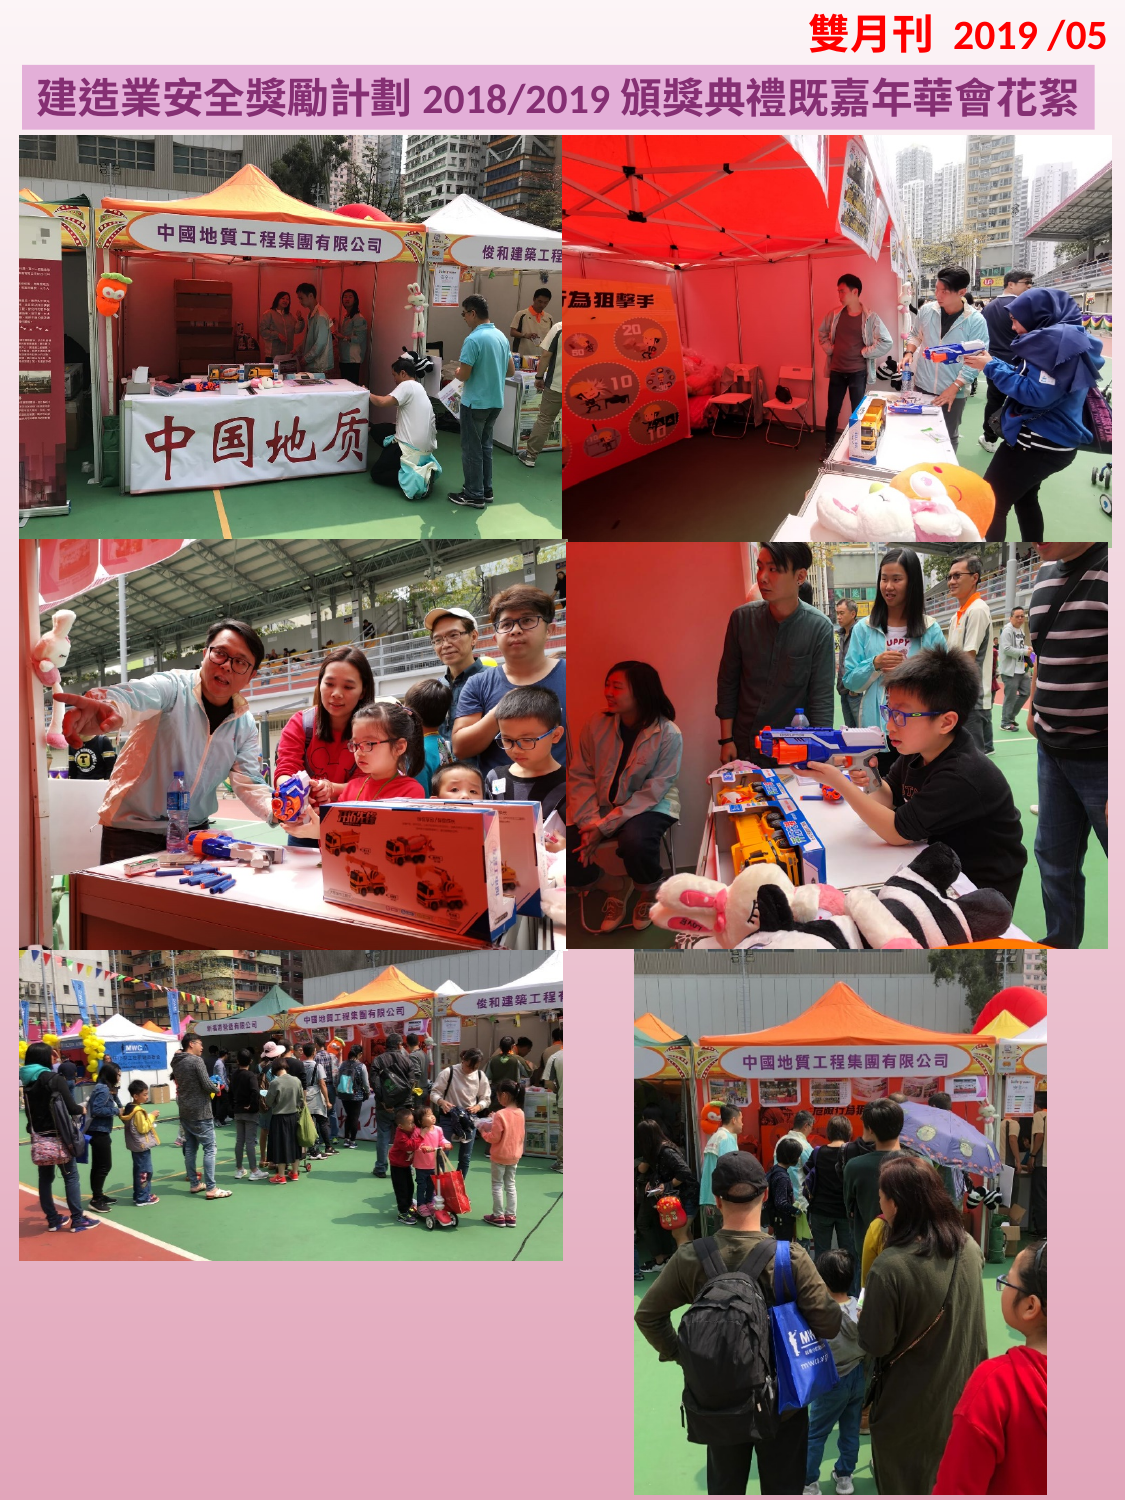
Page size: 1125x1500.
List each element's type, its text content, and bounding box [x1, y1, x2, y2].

text_box 建造業安全獎勵計劃2018/2019頒獎典禮既嘉年華會花絮 [22, 64, 1095, 130]
picture [18, 135, 1112, 1495]
text_box 雙月刊 2019 /05 [792, 0, 1123, 66]
